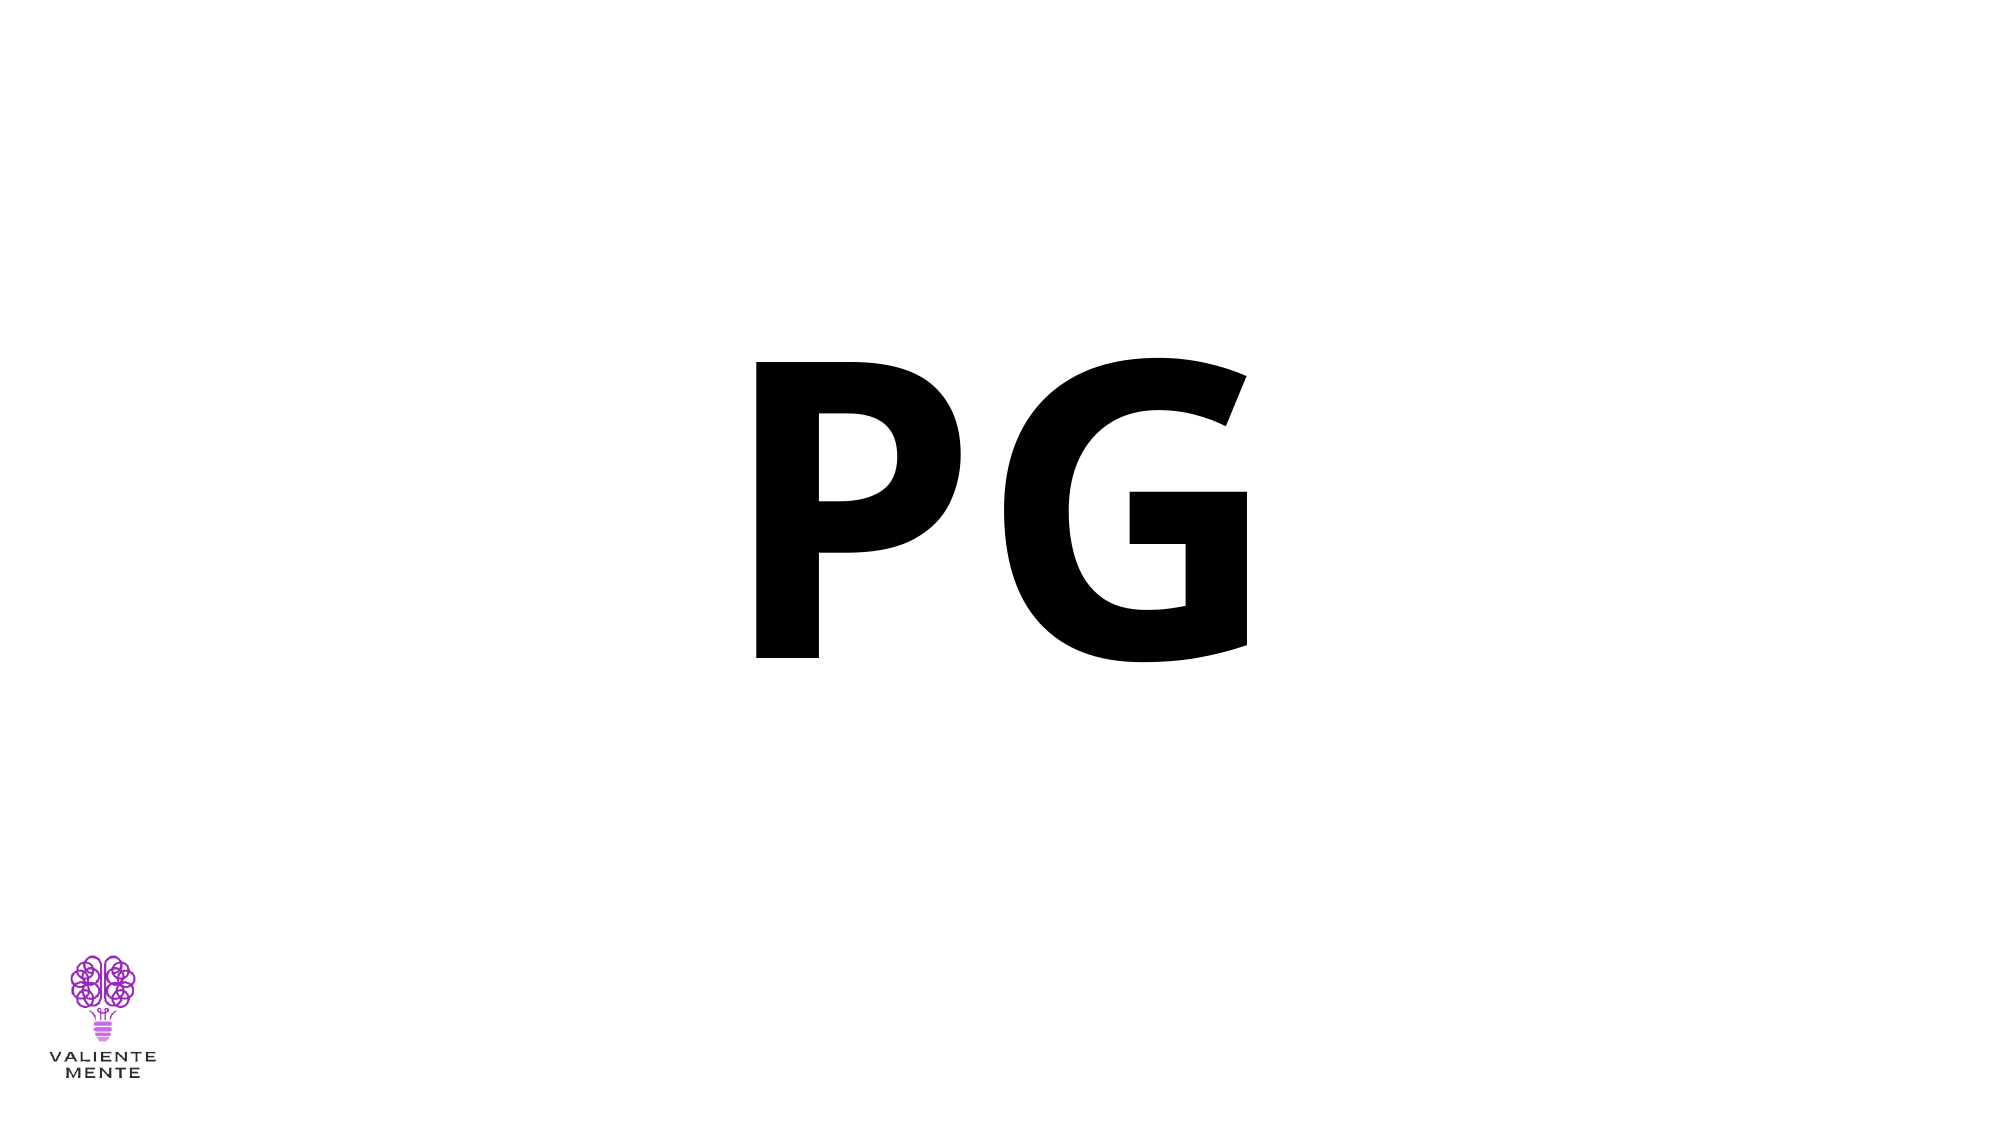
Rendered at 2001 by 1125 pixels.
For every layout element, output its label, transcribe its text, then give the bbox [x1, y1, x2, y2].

title PG [137, 179, 1863, 869]
picture [44, 950, 159, 1089]
